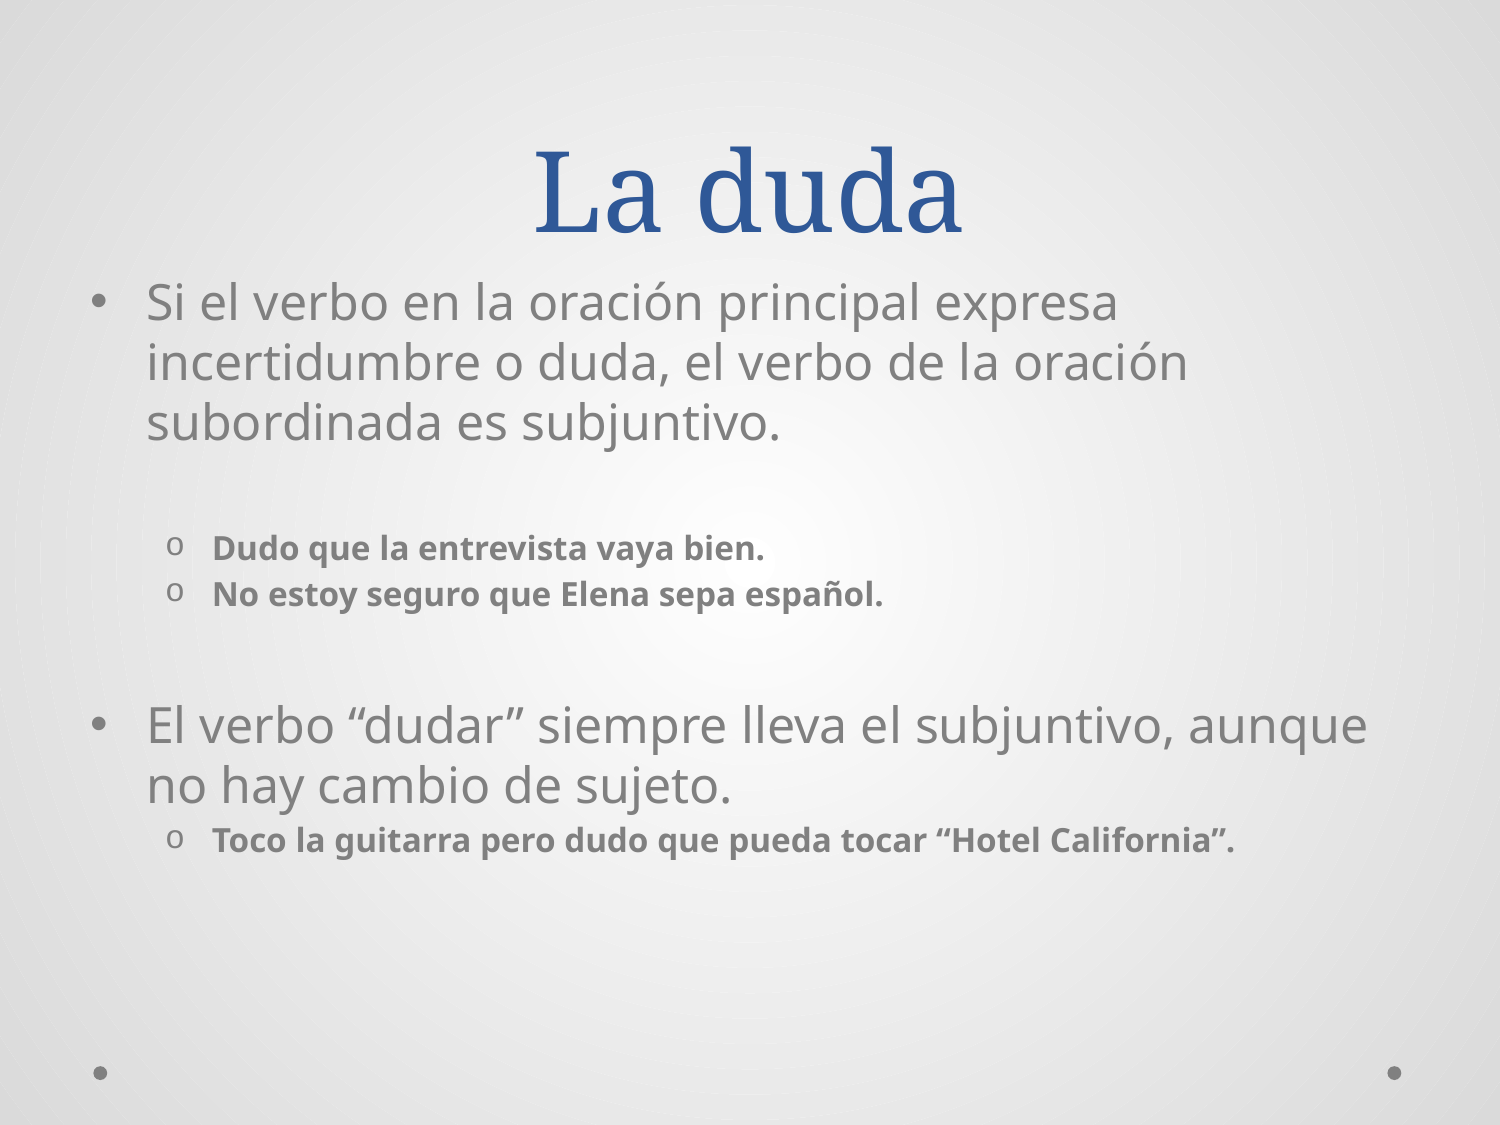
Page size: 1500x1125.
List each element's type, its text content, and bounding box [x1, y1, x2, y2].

list Si el verbo en la oración principal expresa incertidumbre o duda, el verbo de la oración subordinada es subjuntivo. Dudo que la entrevista vaya bien. No estoy seguro que Elena sepa español. El verbo “dudar” siempre lleva el subjuntivo, aunque no hay cambio de sujeto. Toco la guitarra pero dudo que pueda tocar “Hotel California”. [75, 262, 1425, 1005]
title La duda [75, 0, 1425, 262]
